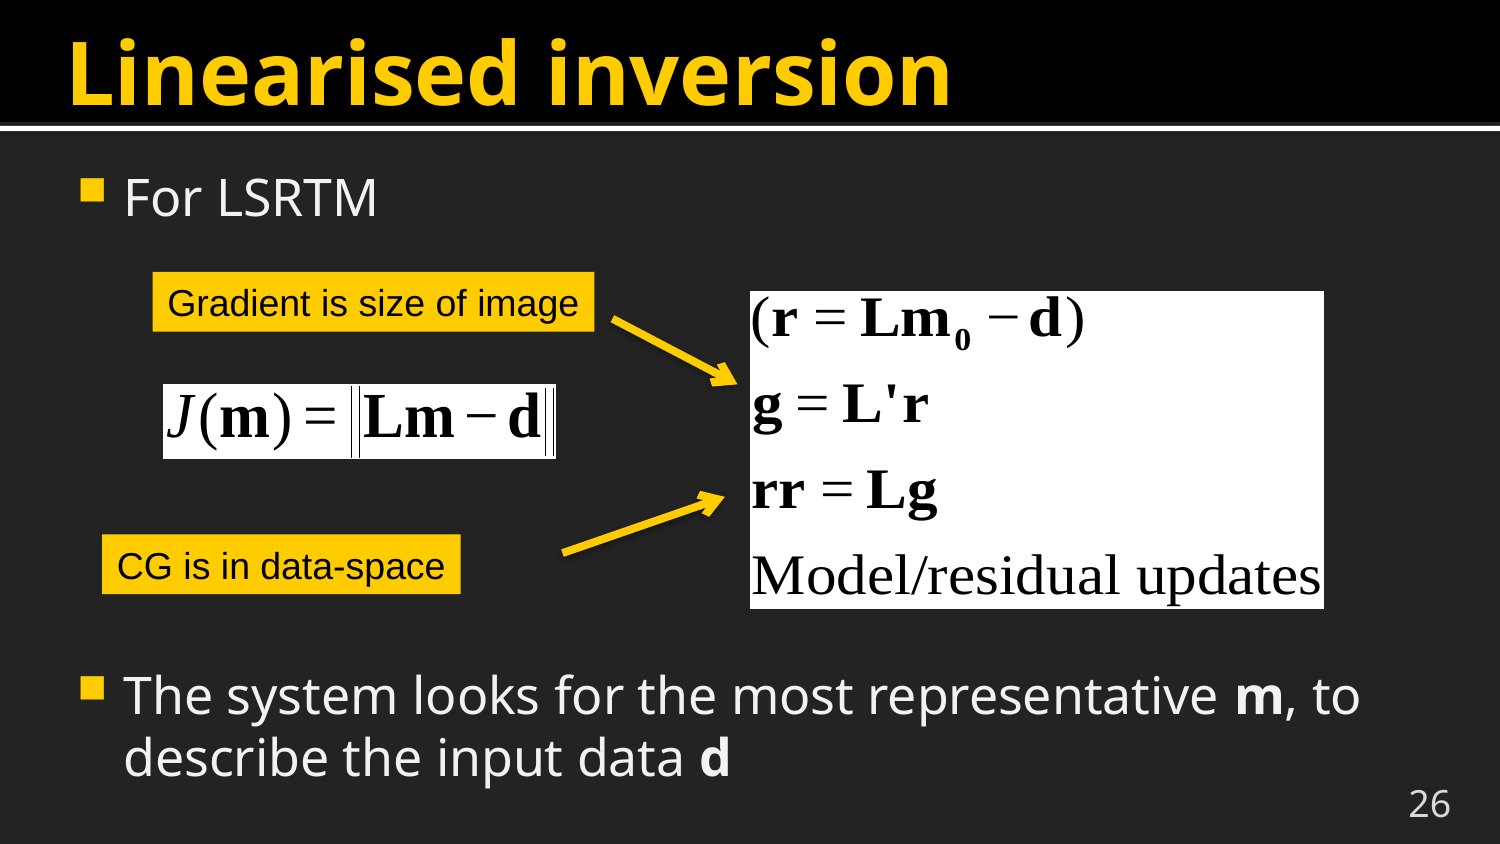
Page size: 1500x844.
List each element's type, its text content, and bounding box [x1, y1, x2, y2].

slide_number 26 [1345, 796, 1467, 831]
title Linearised inversion [50, 9, 1400, 132]
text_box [562, 496, 725, 554]
text_box CG is in data-space [102, 534, 461, 595]
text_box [162, 384, 557, 460]
text_box Gradient is size of image [152, 271, 595, 332]
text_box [612, 318, 738, 385]
list For LSRTM The system looks for the most representative m, to describe the input data d [49, 149, 1476, 798]
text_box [749, 290, 1324, 610]
